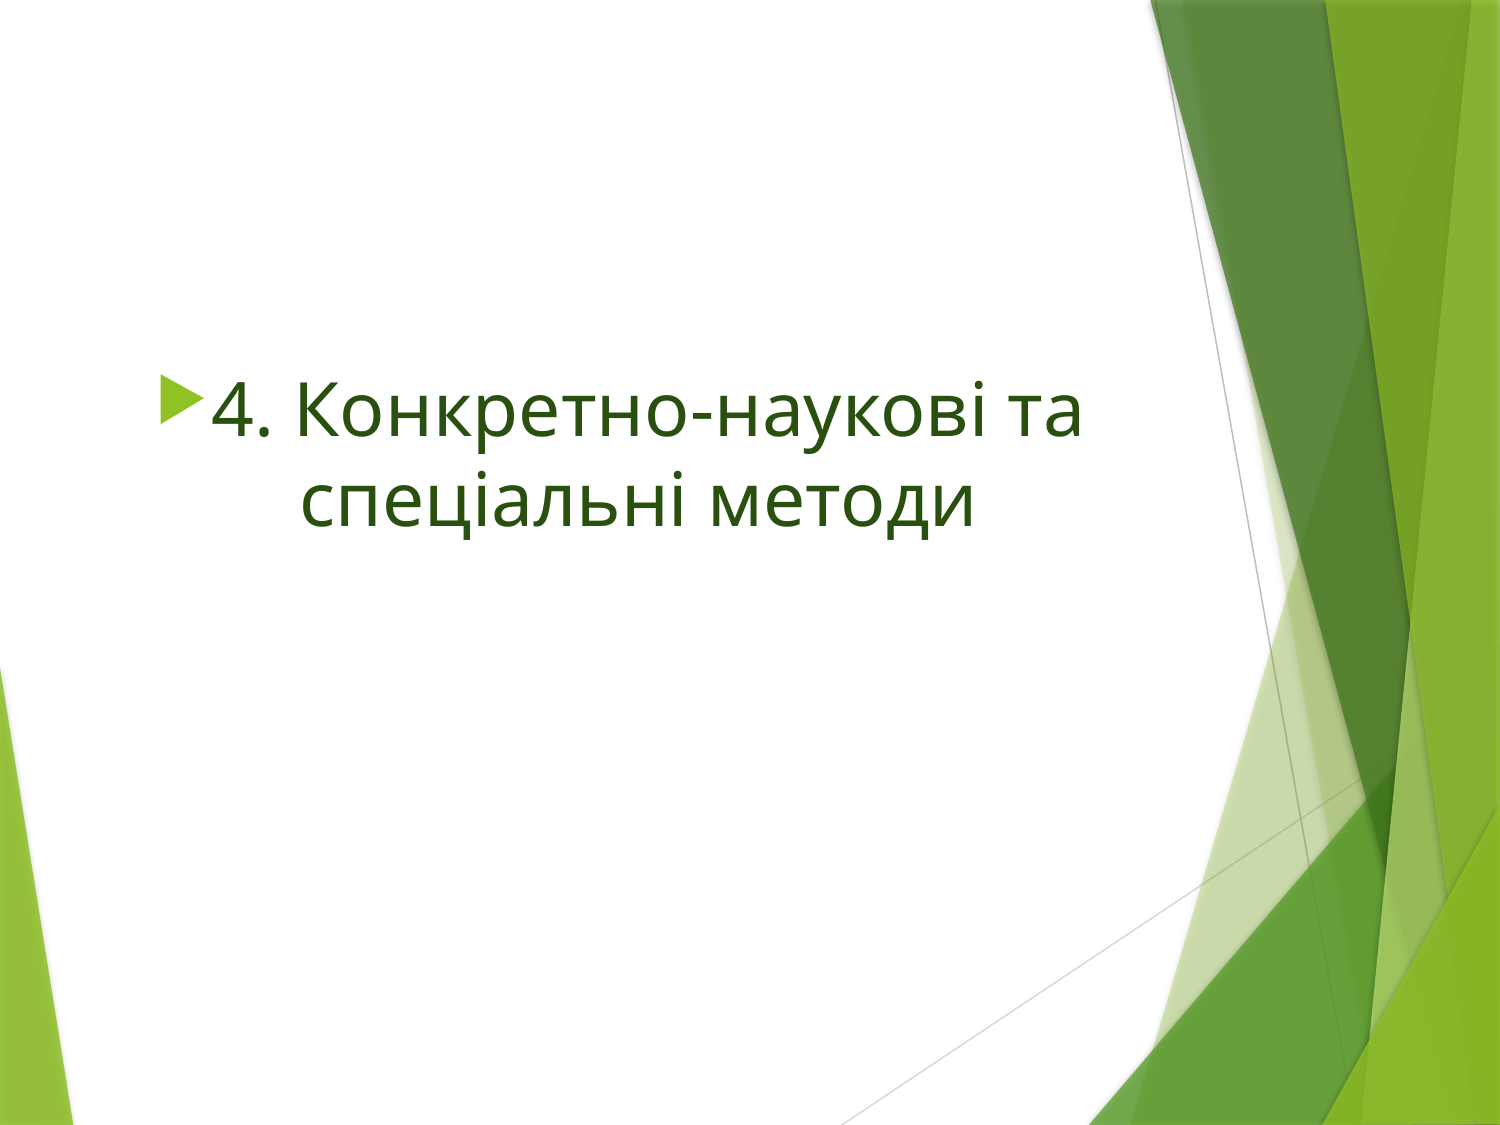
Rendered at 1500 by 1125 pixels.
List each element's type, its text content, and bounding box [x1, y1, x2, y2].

list 4. Конкретно-наукові та спеціальні методи [99, 354, 1142, 992]
